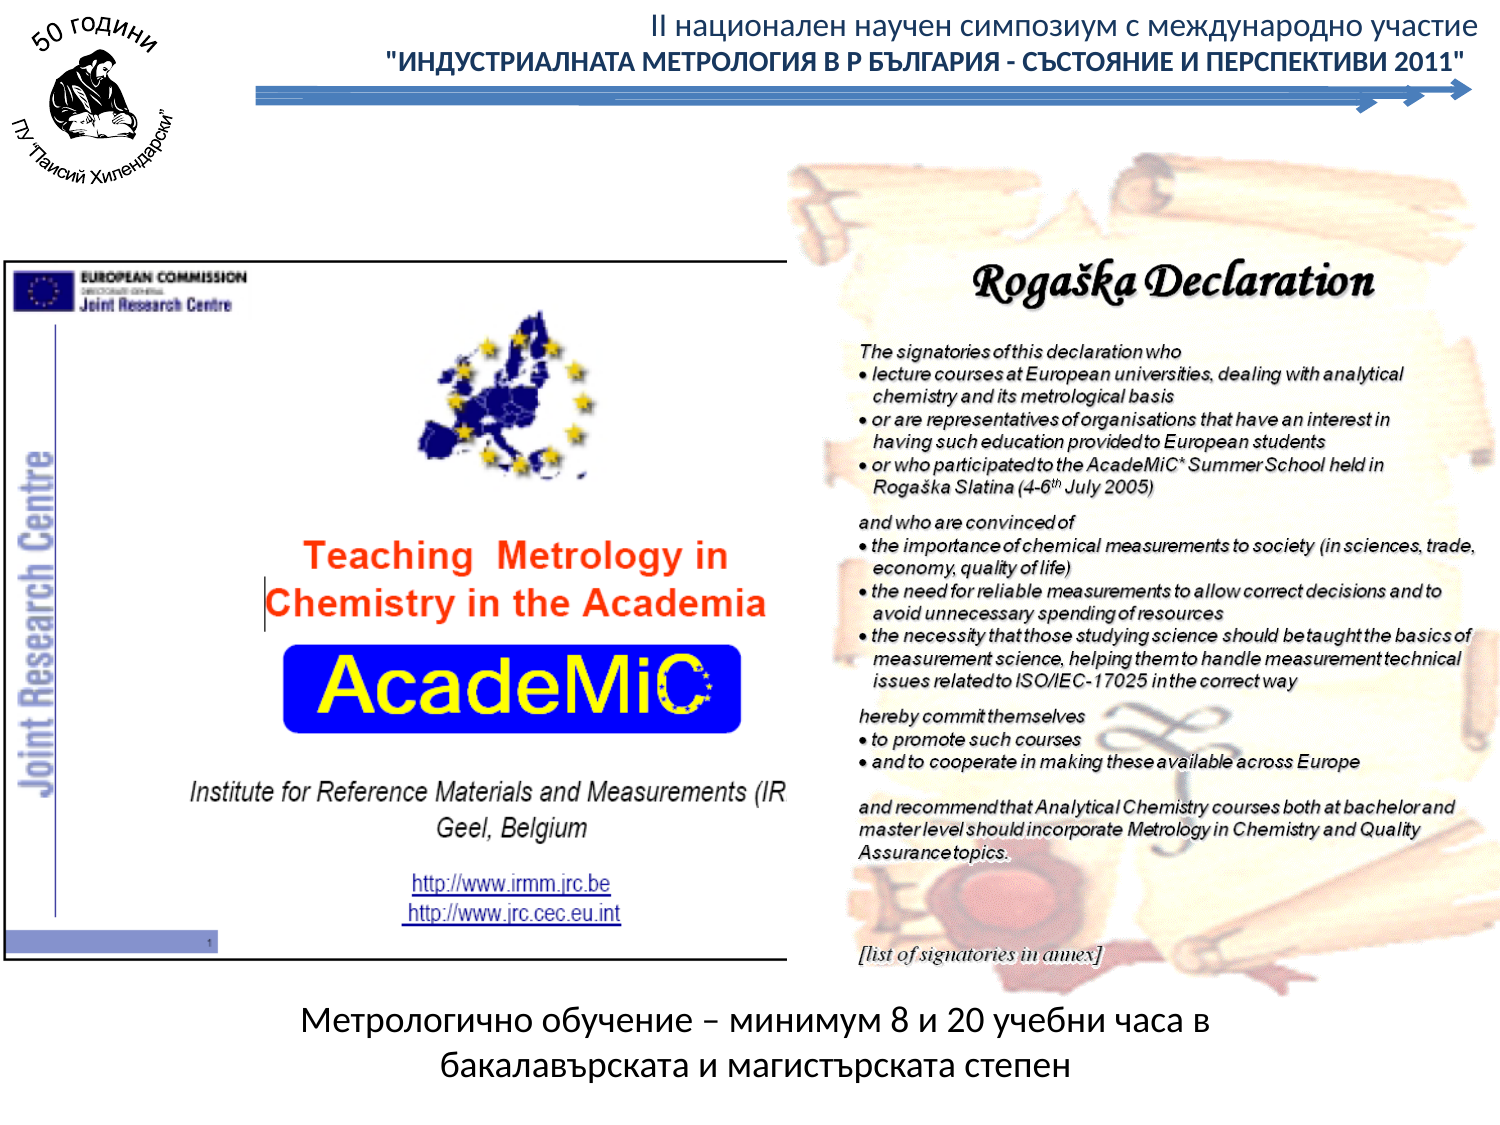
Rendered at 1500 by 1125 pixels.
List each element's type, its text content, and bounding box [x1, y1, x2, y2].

text_box Метрологично обучение – минимум 8 и 20 учебни часа в бакалавърската и магистърската степен [265, 987, 1247, 1093]
picture [0, 148, 1500, 1000]
